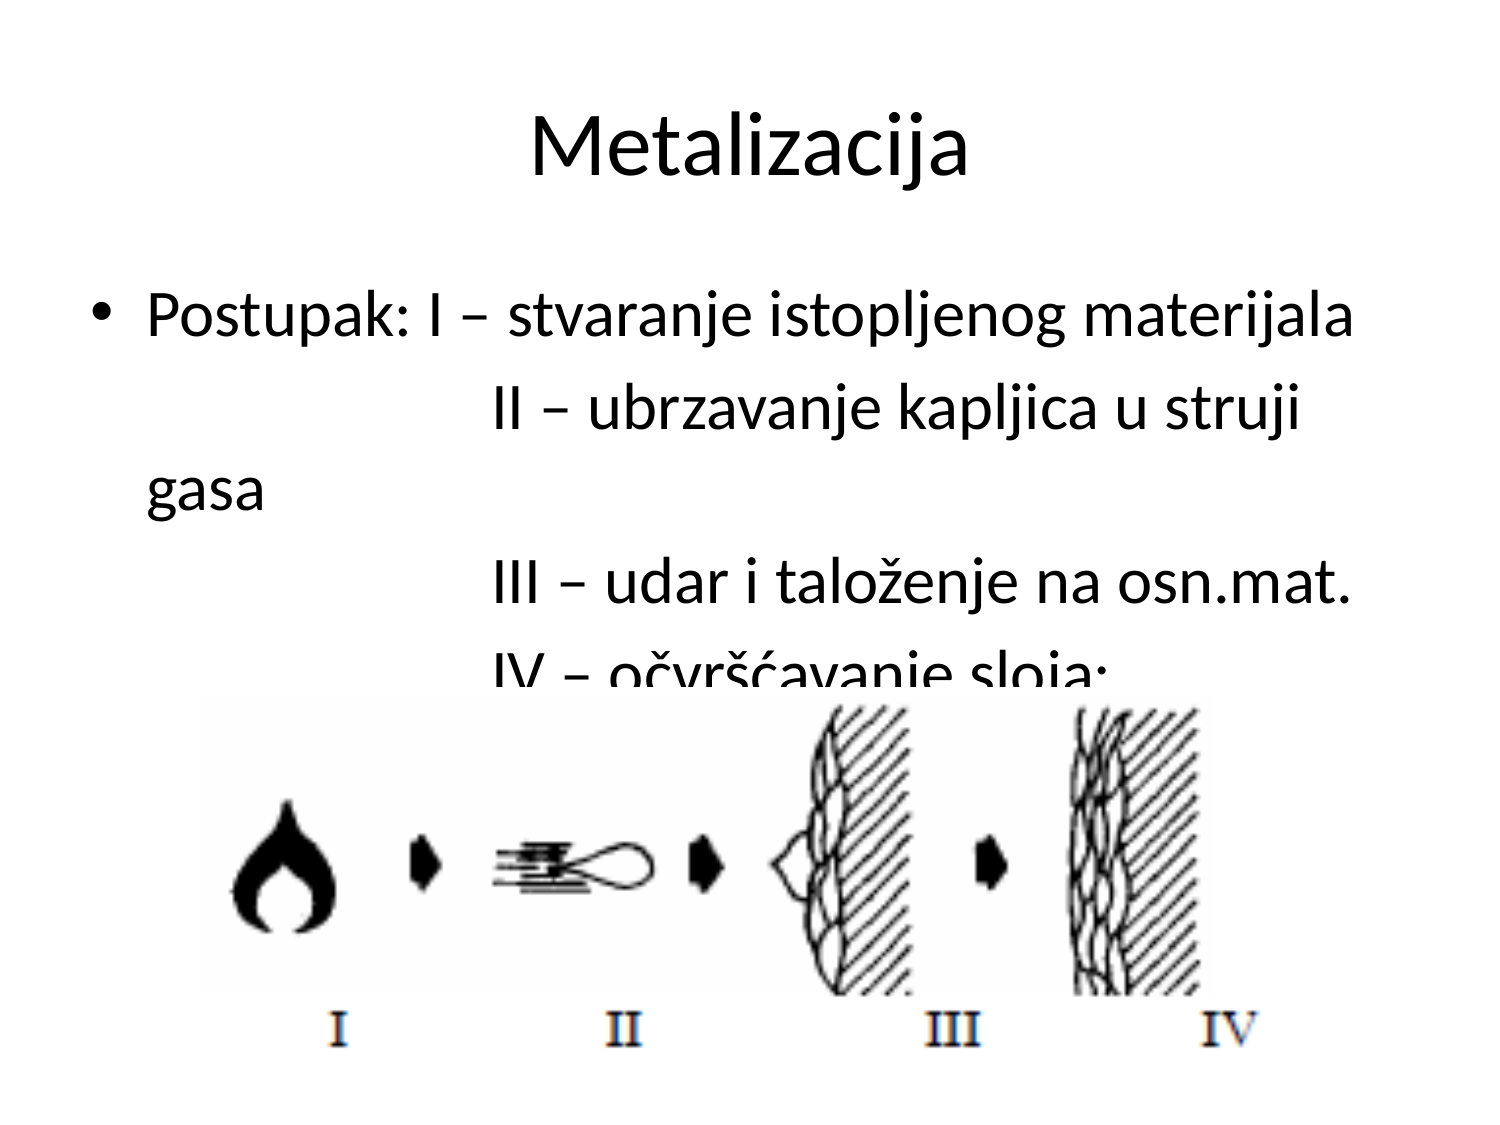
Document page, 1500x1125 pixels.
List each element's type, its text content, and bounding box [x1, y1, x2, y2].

picture [199, 687, 1301, 1065]
title Metalizacija [75, 45, 1425, 233]
list Postupak: I – stvaranje istopljenog materijala II – ubrzavanje kapljica u struji gasa III – udar i taloženje na osn.mat. IV – očvršćavanje sloja: [75, 262, 1425, 1005]
